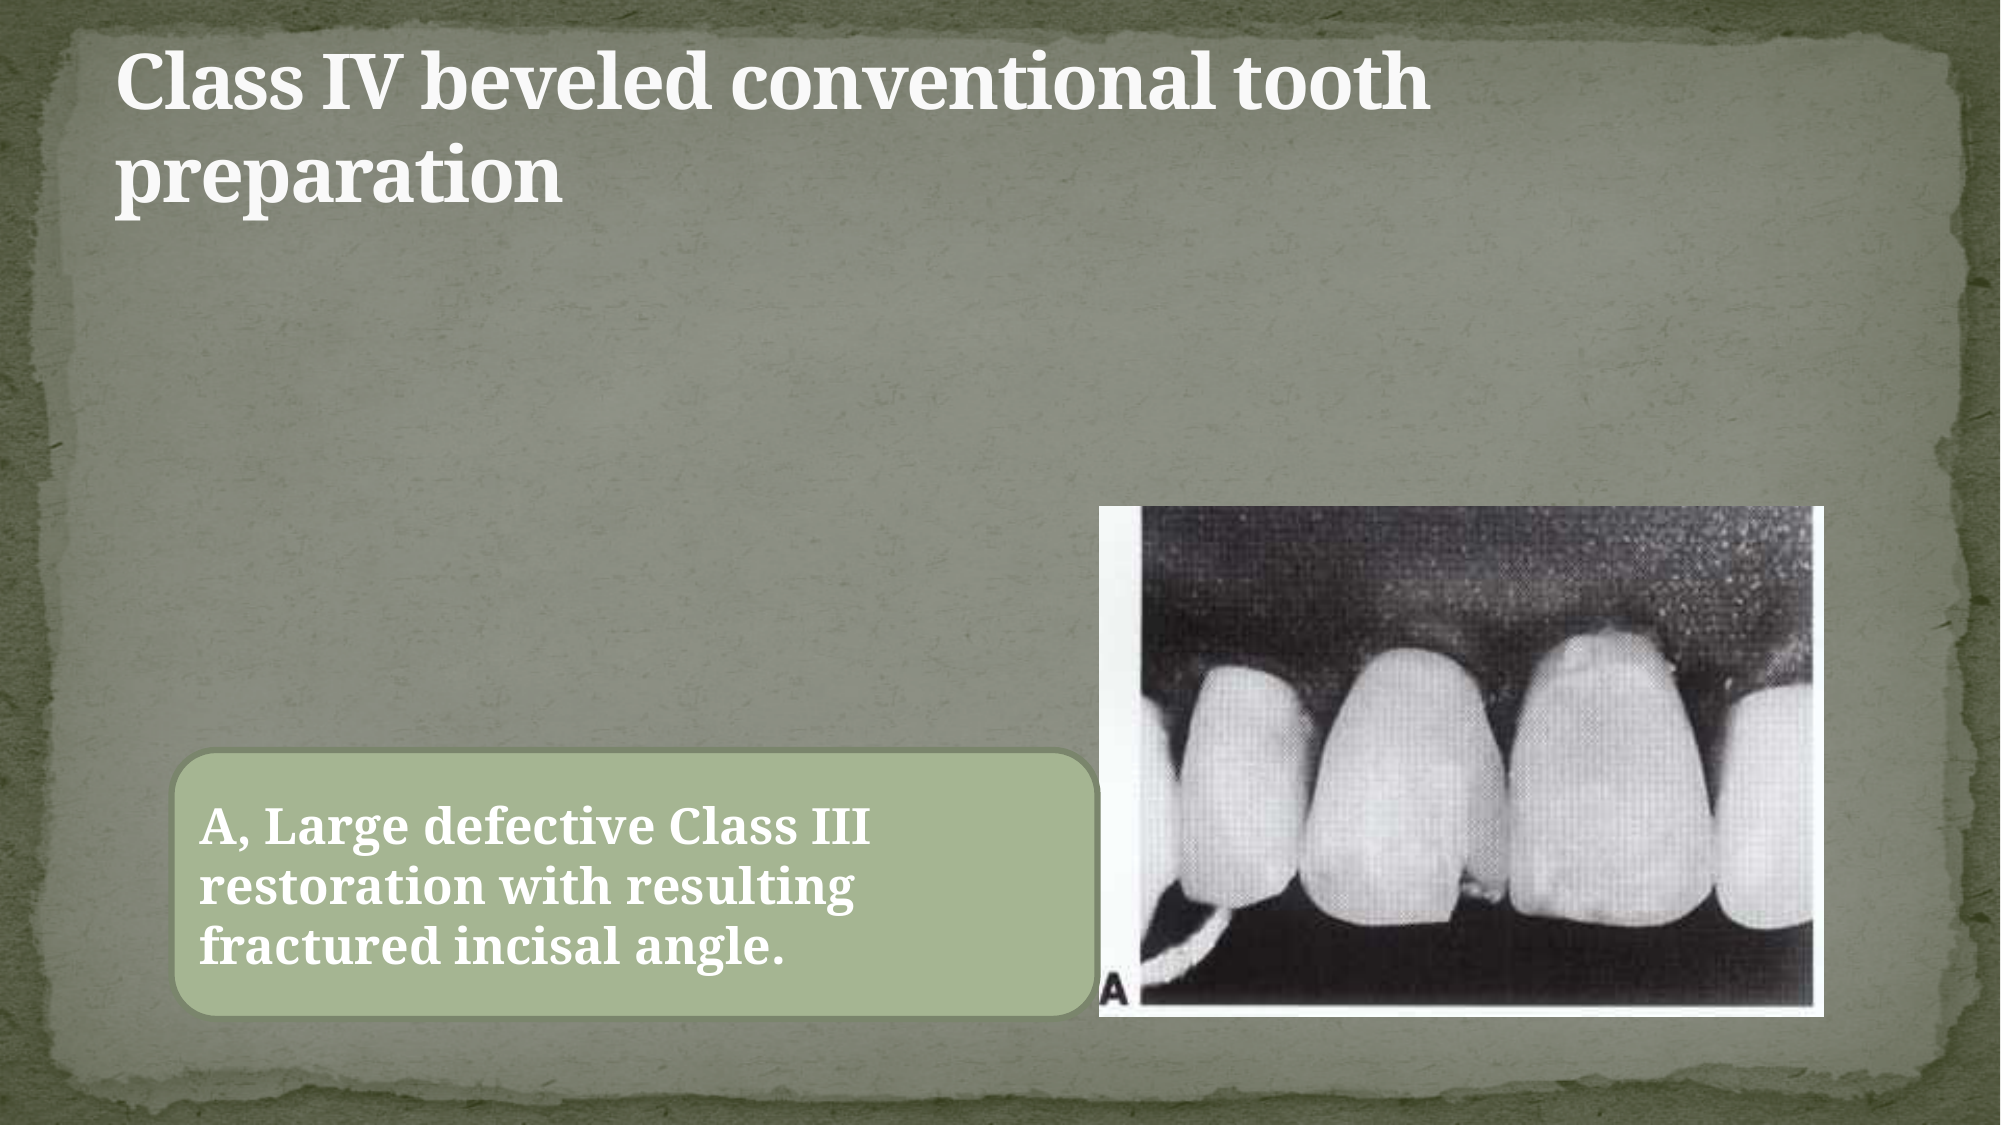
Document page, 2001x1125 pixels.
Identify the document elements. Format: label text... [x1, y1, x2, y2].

title Class IV beveled conventional tooth preparation [99, 24, 1900, 225]
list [1102, 509, 1822, 1016]
text_box A, Large defective Class III restoration with resulting fractured incisal angle. [168, 746, 1089, 1023]
